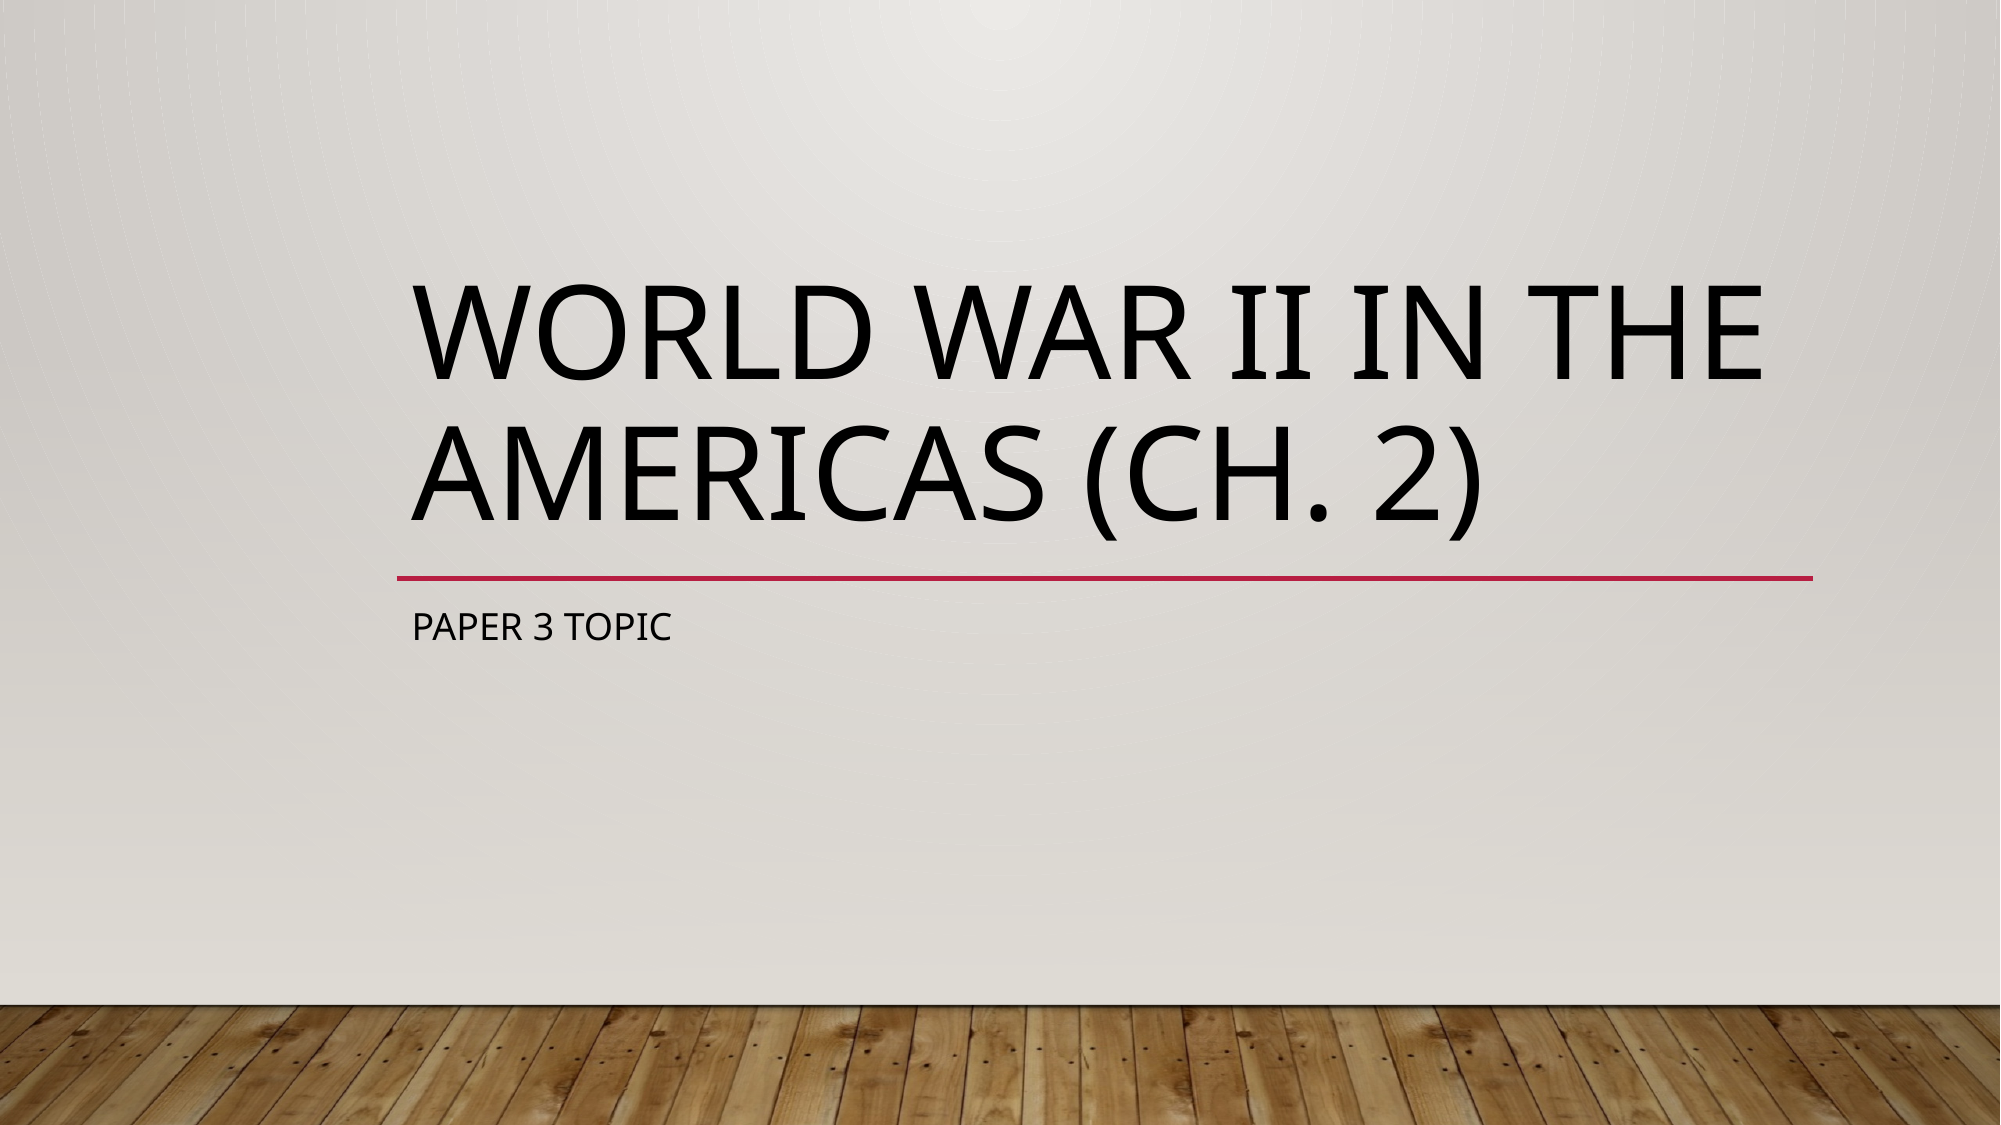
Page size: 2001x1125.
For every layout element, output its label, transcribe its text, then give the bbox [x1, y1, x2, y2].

picture [0, 1005, 2000, 1125]
title World War II in the Americas (ch. 2) [396, 131, 1814, 549]
subtitle Paper 3 topic [396, 579, 1814, 740]
